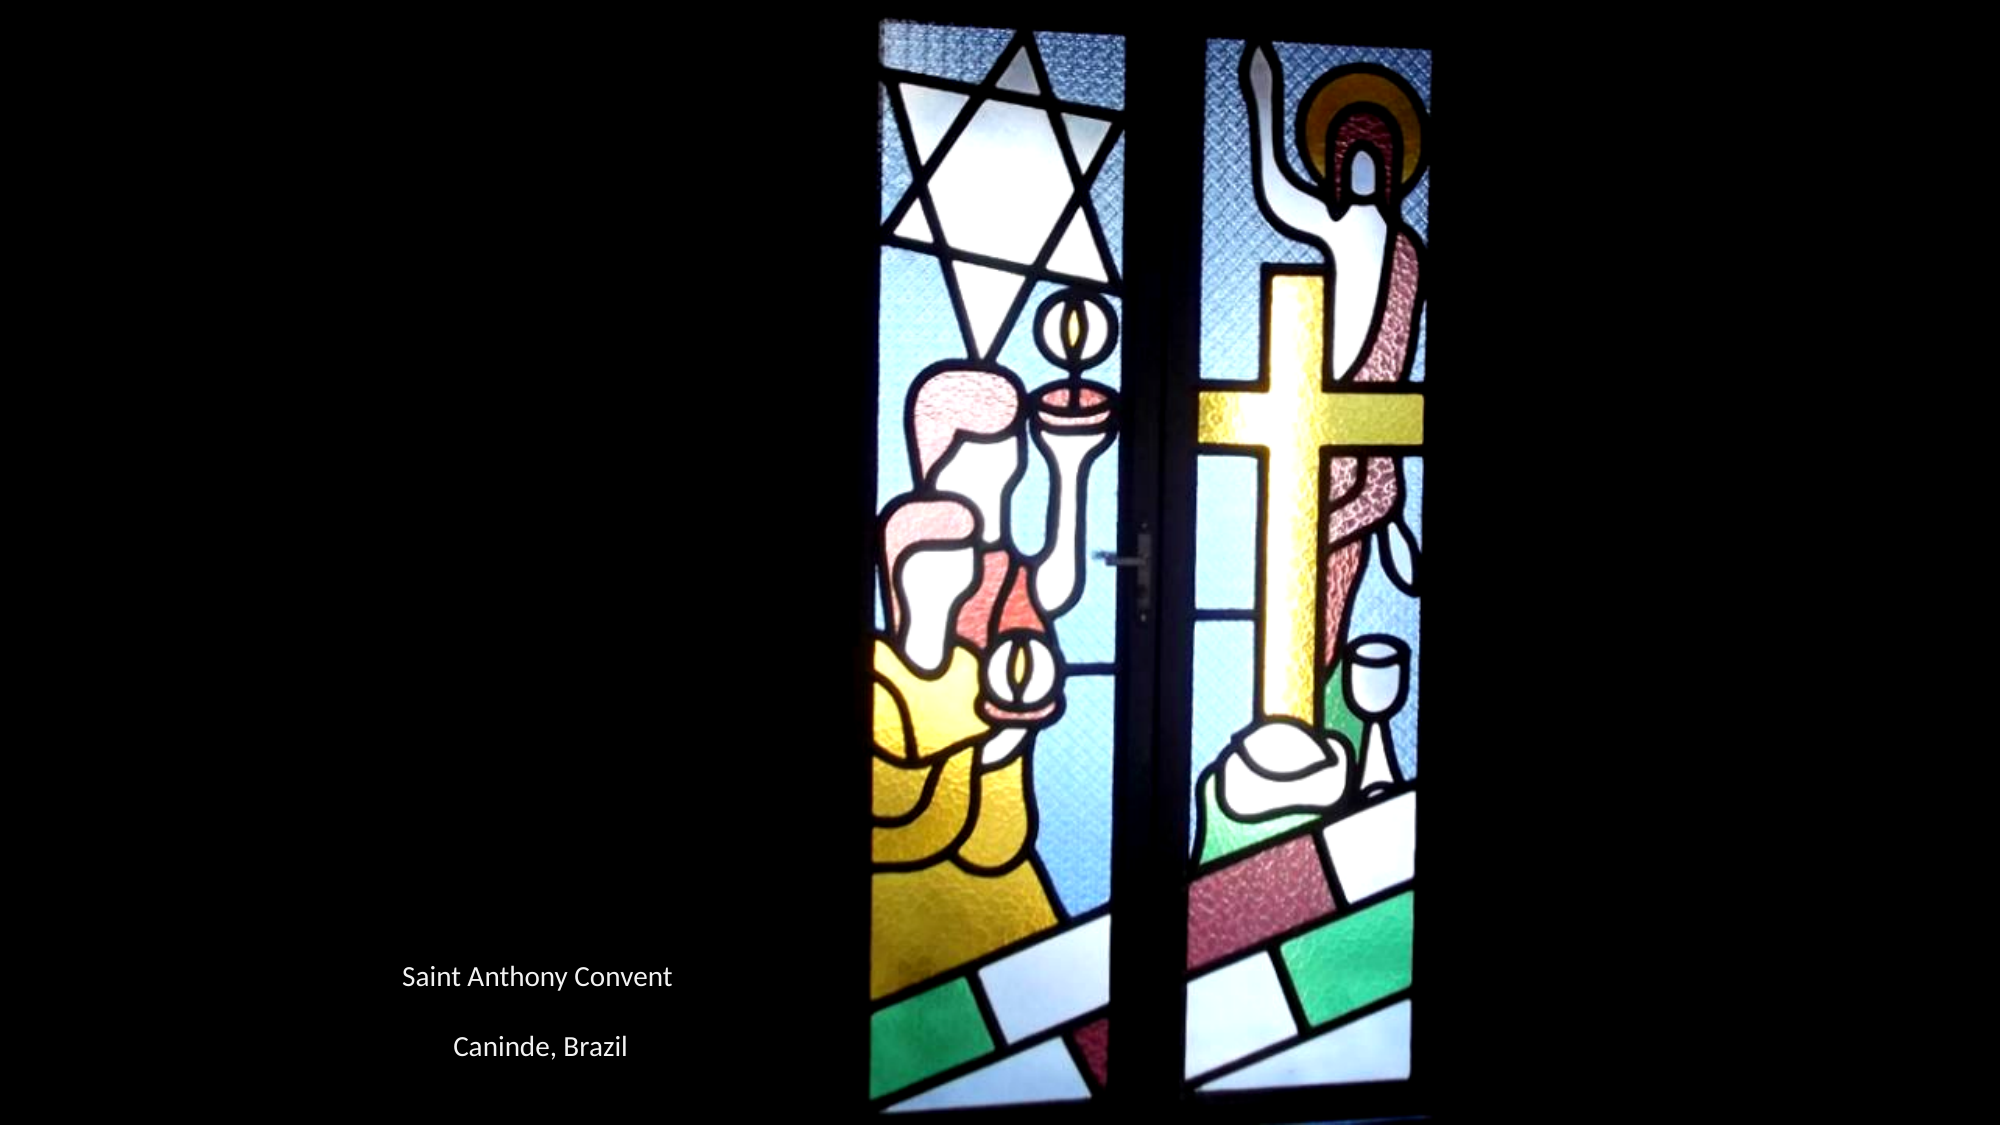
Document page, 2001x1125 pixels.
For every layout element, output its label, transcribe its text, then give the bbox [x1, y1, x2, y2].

picture [849, 0, 1463, 1125]
text_box Saint Anthony Convent Caninde, Brazil [331, 949, 744, 1070]
